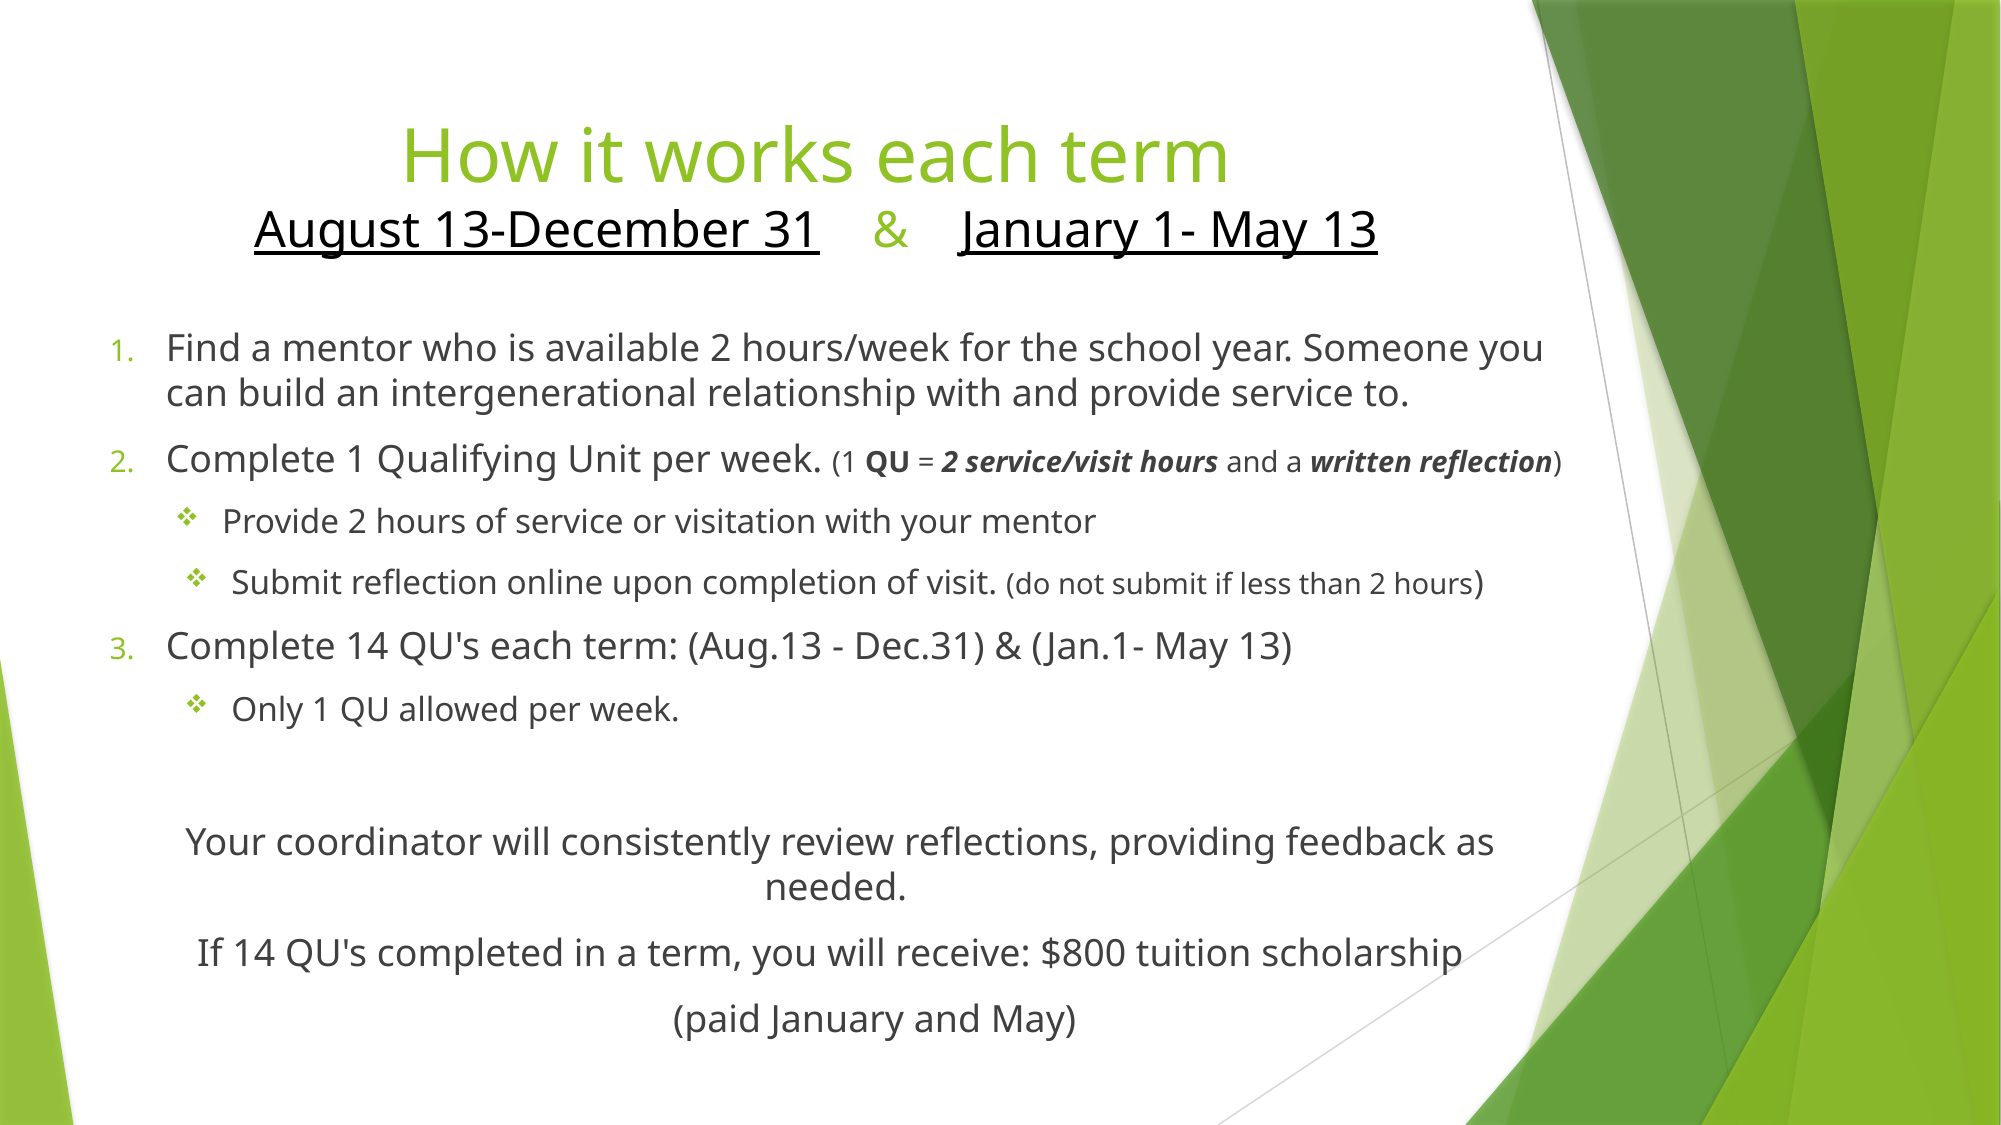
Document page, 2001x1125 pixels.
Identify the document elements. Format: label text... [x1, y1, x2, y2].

title How it works each term August 13-December 31 & January 1- May 13 [111, 99, 1522, 316]
list Find a mentor who is available 2 hours/week for the school year. Someone you can build an intergenerational relationship with and provide service to. Complete 1 Qualifying Unit per week. (1 QU = 2 service/visit hours and a written reflection) Provide 2 hours of service or visitation with your mentor Submit reflection online upon completion of visit. (do not submit if less than 2 hours) Complete 14 QU's each term: (Aug.13 - Dec.31) & (Jan.1- May 13) Only 1 QU allowed per week. Your coordinator will consistently review reflections, providing feedback as needed. If 14 QU's completed in a term, you will receive: $800 tuition scholarship (paid January and May) [102, 316, 1580, 1062]
